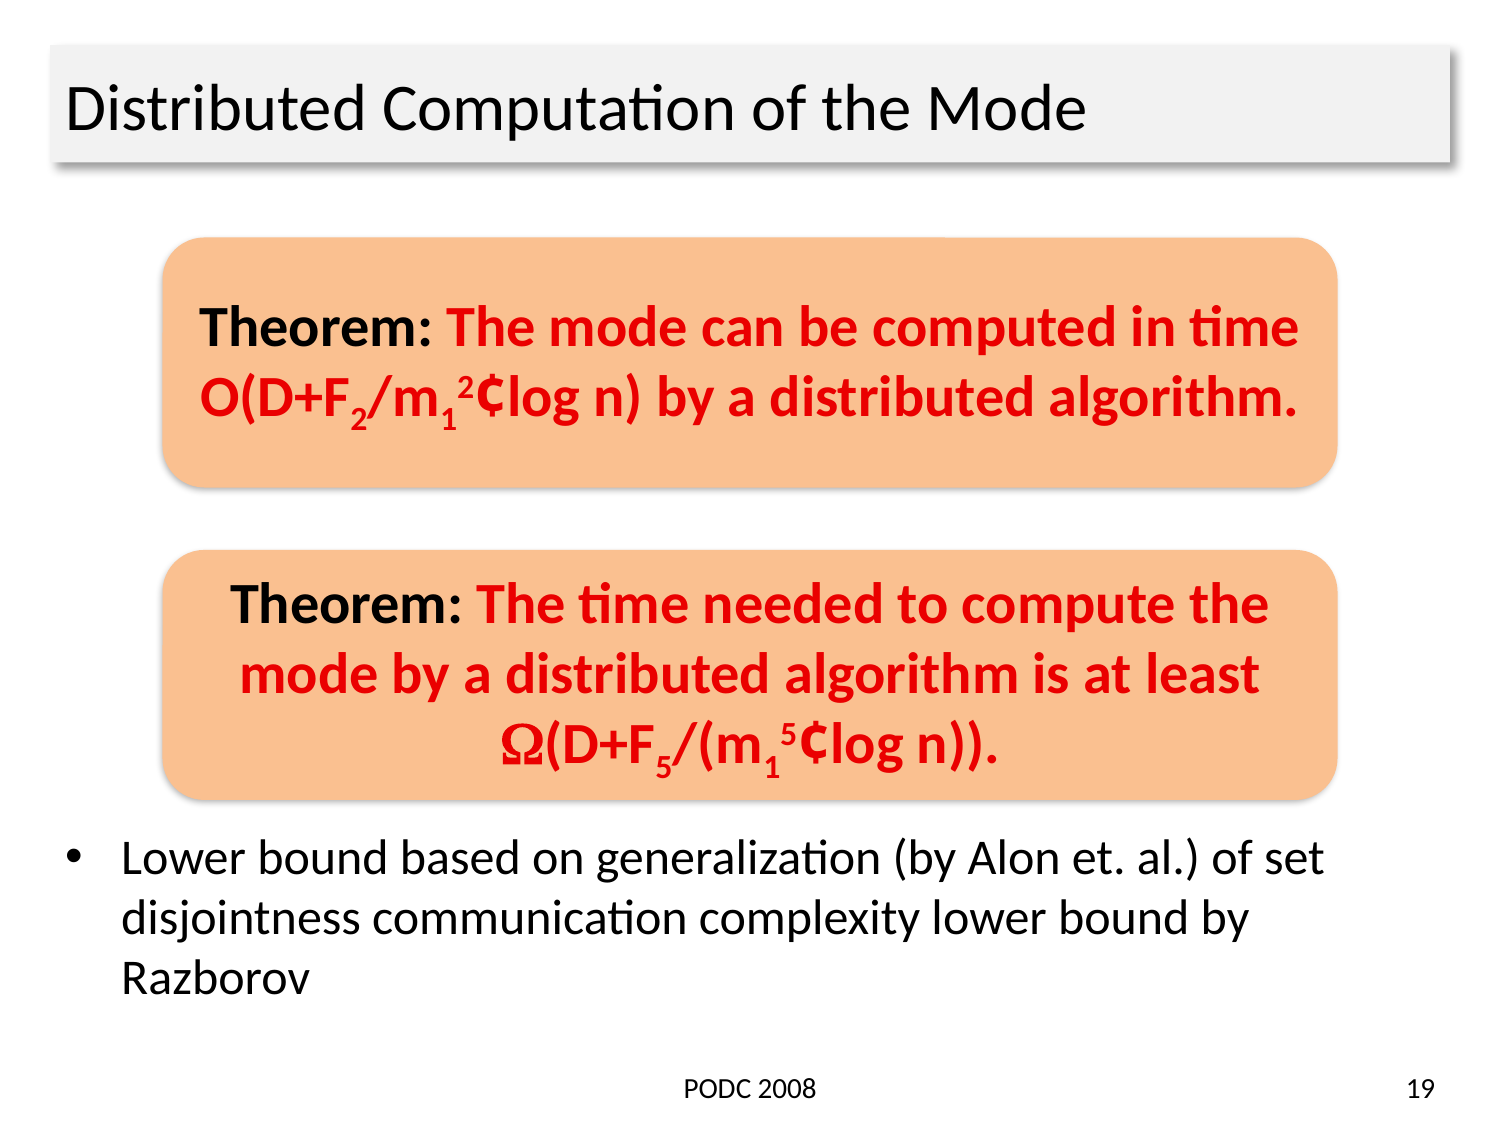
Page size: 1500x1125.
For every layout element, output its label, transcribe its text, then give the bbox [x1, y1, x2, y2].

list Lower bound based on generalization (by Alon et. al.) of set disjointness communication complexity lower bound by Razborov [50, 187, 1450, 1050]
text_box Theorem: The time needed to compute the mode by a distributed algorithm is at least (D+F5/(m15¢log n)). [160, 547, 1340, 803]
title Distributed Computation of the Mode [50, 45, 1450, 163]
text_box Theorem: The mode can be computed in time O(D+F2/m12¢log n) by a distributed algorithm. [160, 235, 1340, 490]
